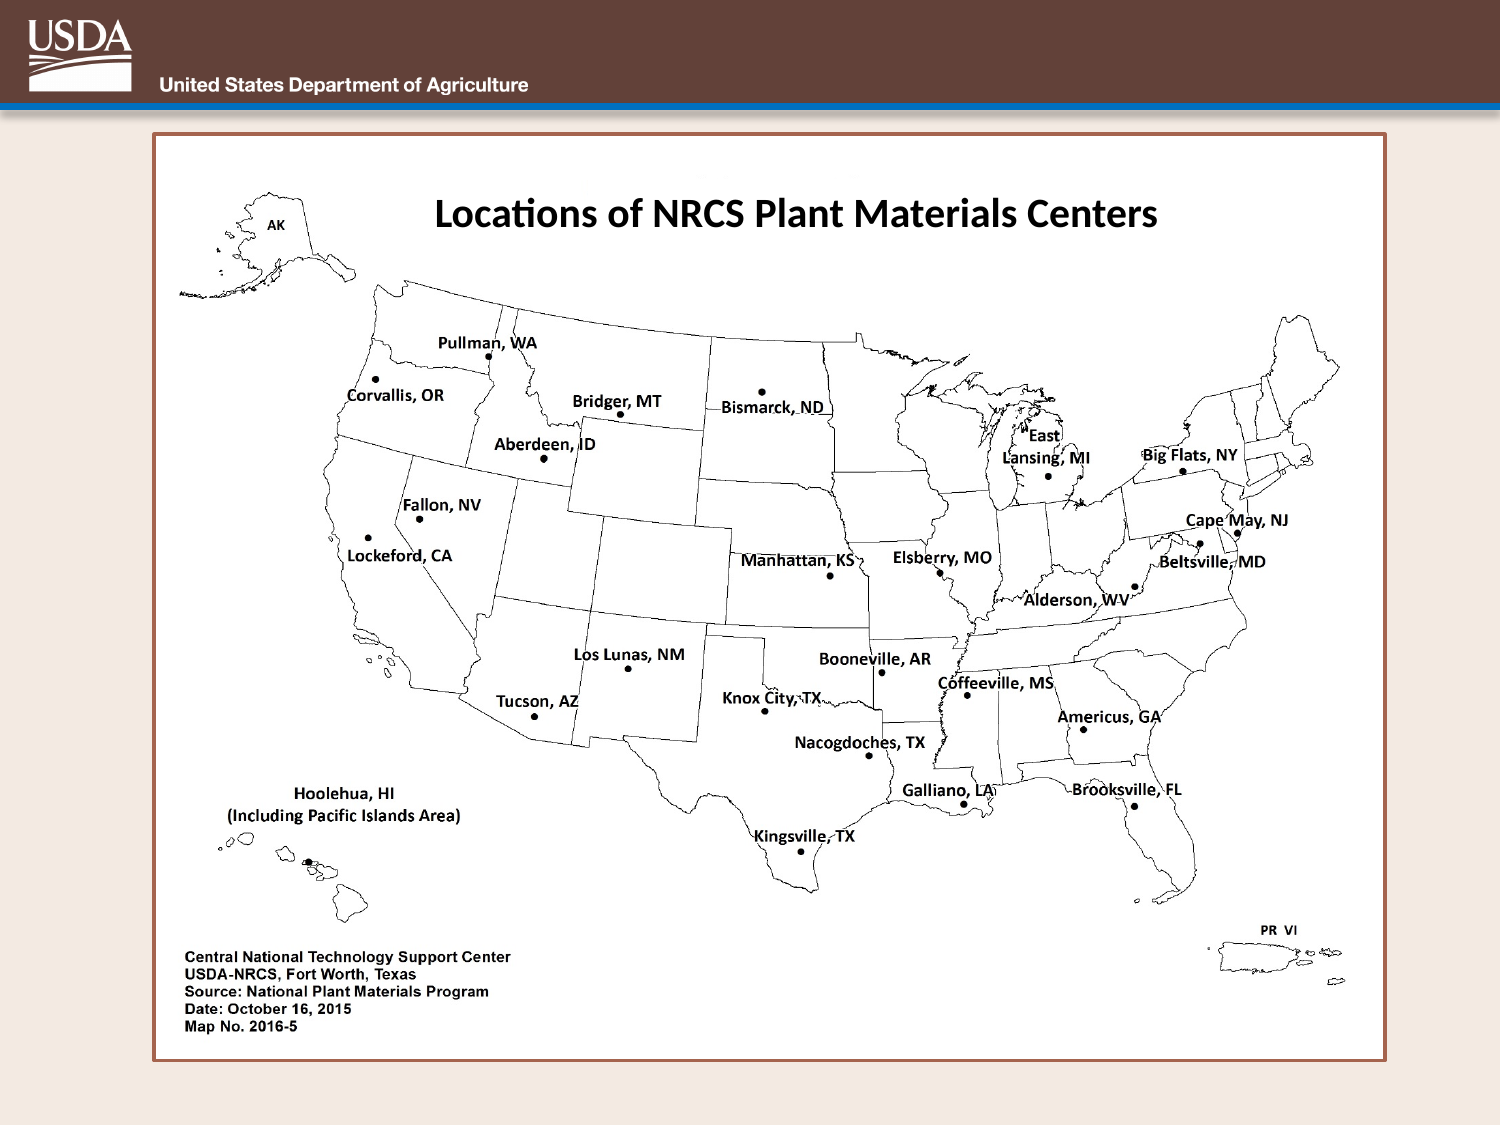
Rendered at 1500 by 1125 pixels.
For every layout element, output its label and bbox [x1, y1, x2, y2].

picture [155, 136, 1383, 1059]
picture [28, 19, 528, 95]
